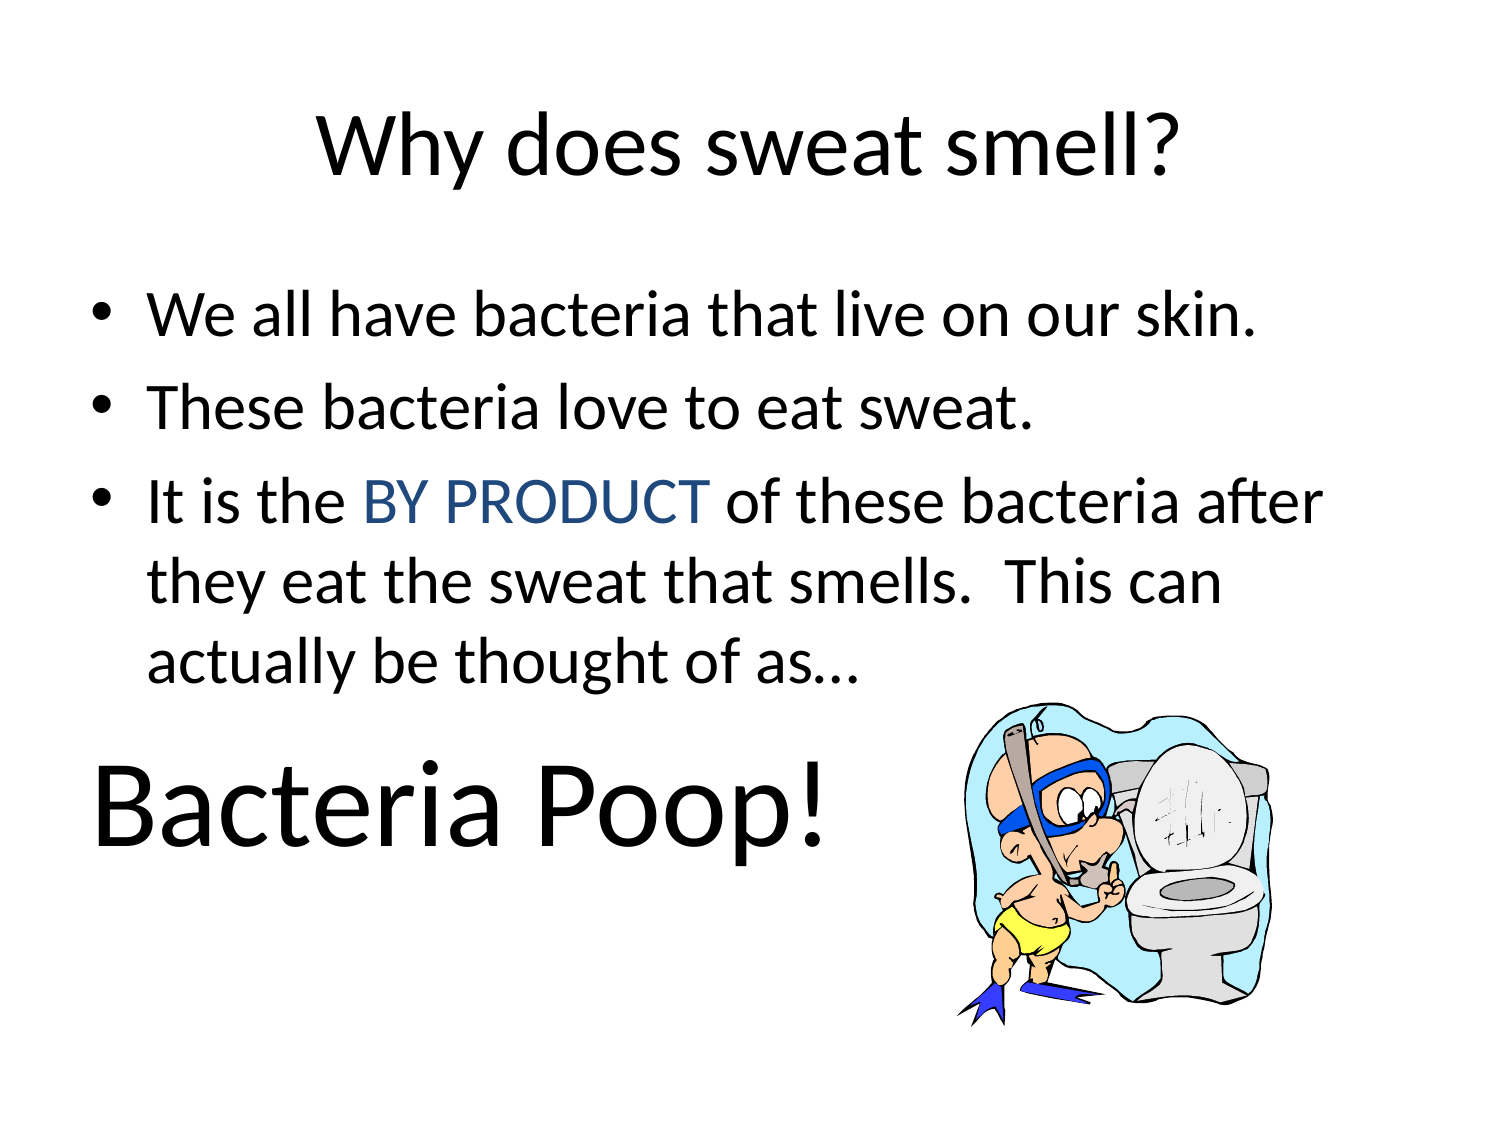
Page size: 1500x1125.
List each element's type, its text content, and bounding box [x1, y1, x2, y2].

title Why does sweat smell? [75, 45, 1425, 233]
picture [949, 699, 1276, 1027]
list We all have bacteria that live on our skin. These bacteria love to eat sweat. It is the BY PRODUCT of these bacteria after they eat the sweat that smells. This can actually be thought of as… Bacteria Poop! [75, 262, 1425, 1005]
